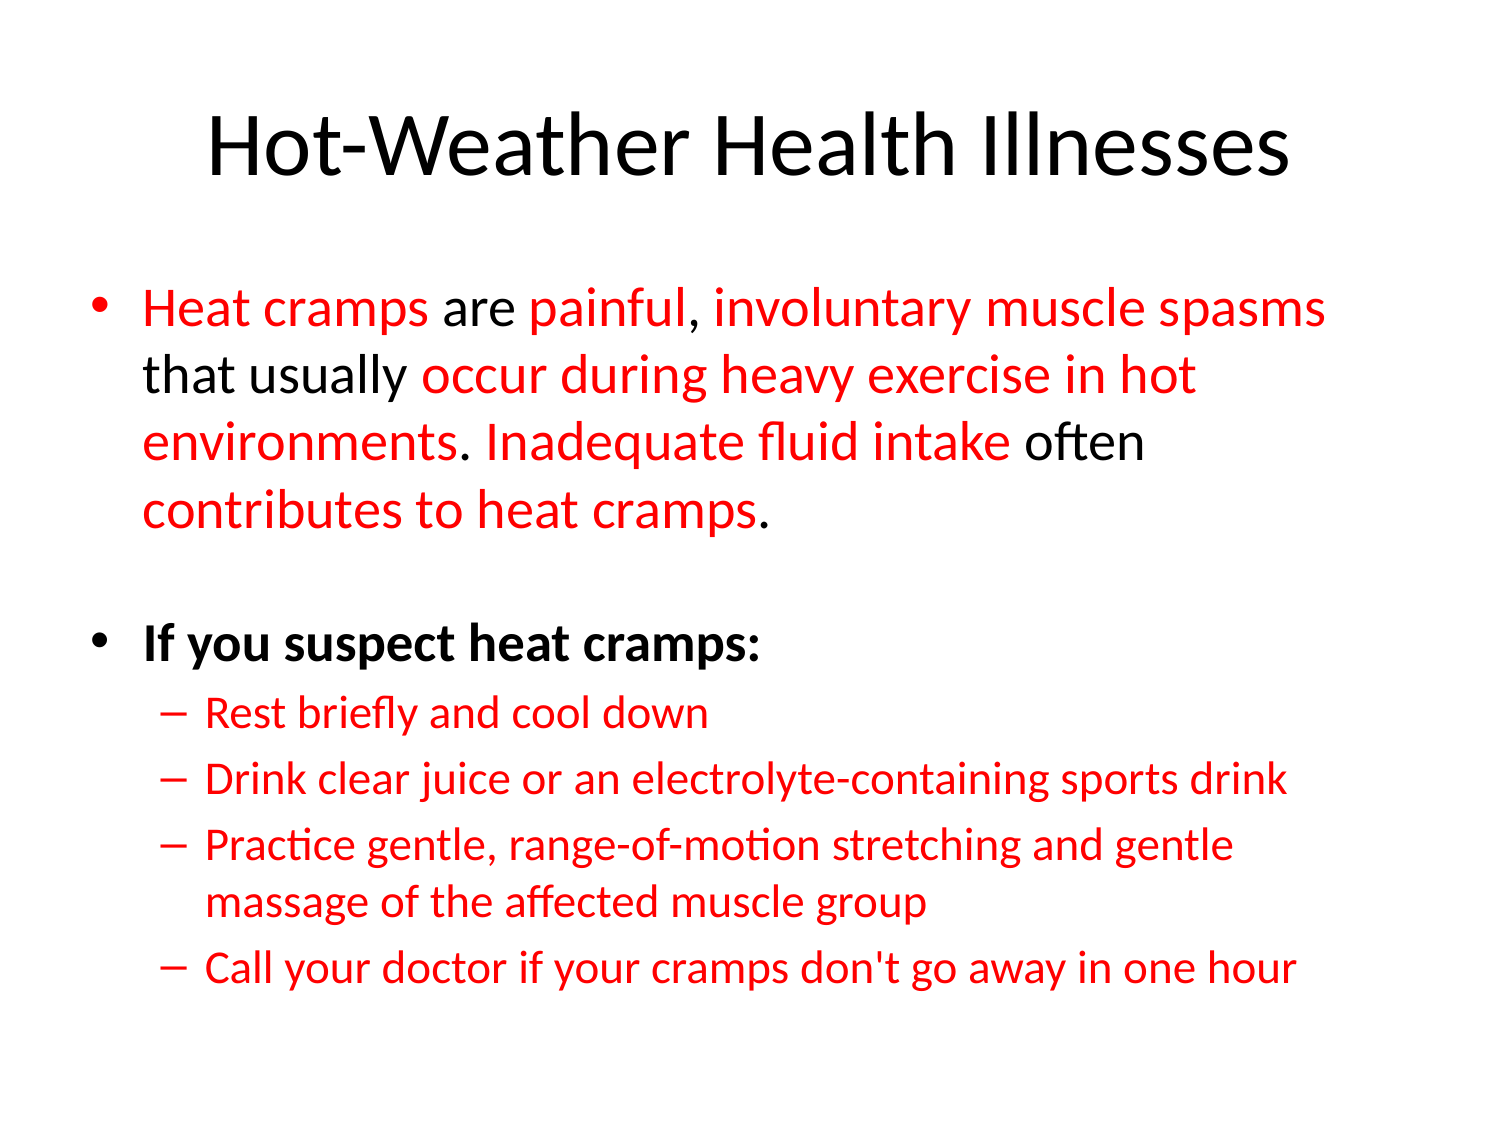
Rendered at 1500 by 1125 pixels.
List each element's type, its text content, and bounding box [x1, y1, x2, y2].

title Hot-Weather Health Illnesses [75, 45, 1425, 233]
list Heat cramps are painful, involuntary muscle spasms that usually occur during heavy exercise in hot environments. Inadequate fluid intake often contributes to heat cramps. If you suspect heat cramps: Rest briefly and cool down Drink clear juice or an electrolyte-containing sports drink Practice gentle, range-of-motion stretching and gentle massage of the affected muscle group Call your doctor if your cramps don't go away in one hour [75, 262, 1425, 1005]
